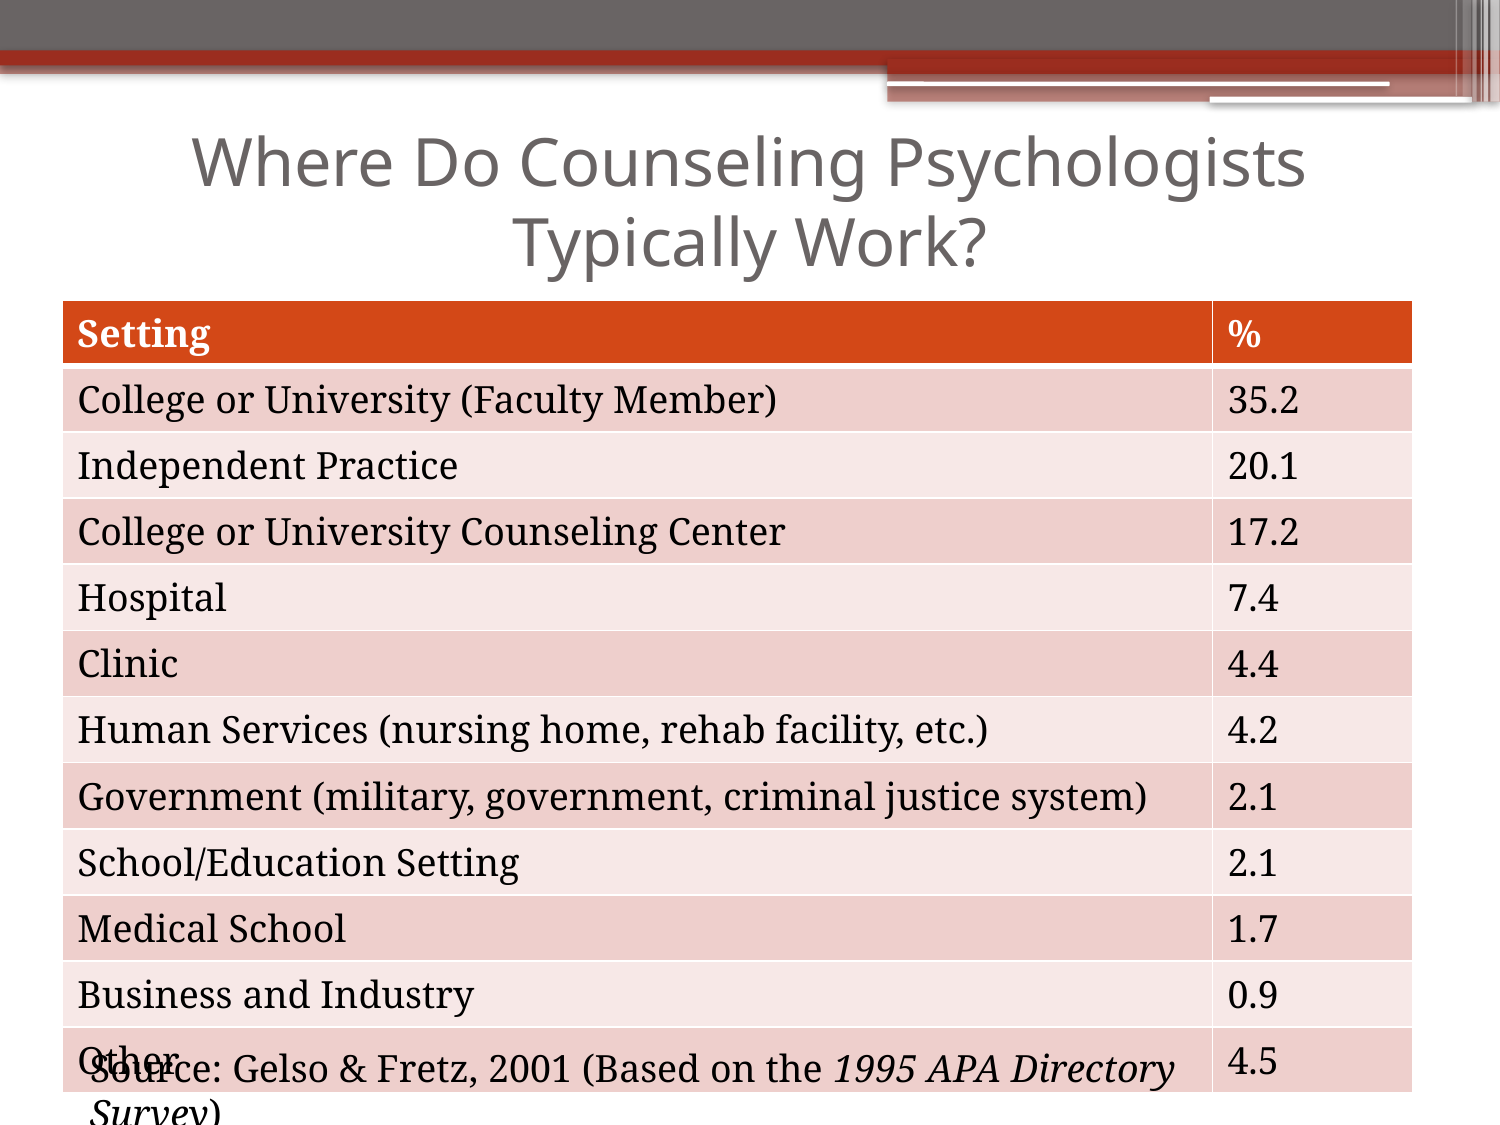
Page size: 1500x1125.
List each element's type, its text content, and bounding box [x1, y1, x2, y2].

table_cell 2.1 [1213, 830, 1412, 894]
table_cell 7.4 [1213, 565, 1412, 630]
table_header % [1213, 301, 1412, 363]
title Where Do Counseling Psychologists Typically Work? [75, 112, 1425, 288]
table_cell Medical School [63, 896, 1212, 960]
table_cell Human Services (nursing home, rehab facility, etc.) [63, 697, 1212, 762]
table_cell Business and Industry [63, 962, 1212, 1026]
table_cell College or University (Faculty Member) [63, 369, 1212, 431]
table_cell 1.7 [1213, 896, 1412, 960]
table_cell Other [63, 1028, 1212, 1092]
table_cell Government (military, government, criminal justice system) [63, 763, 1212, 828]
table_cell 4.4 [1213, 631, 1412, 696]
table_cell Independent Practice [63, 433, 1212, 497]
table_cell School/Education Setting [63, 830, 1212, 894]
table_cell Clinic [63, 631, 1212, 696]
table_cell 4.5 [1213, 1028, 1412, 1092]
table_cell 4.2 [1213, 697, 1412, 762]
text_box Source: Gelso & Fretz, 2001 (Based on the 1995 APA Directory Survey) [75, 1037, 1300, 1125]
table_cell Hospital [63, 565, 1212, 630]
table_cell 2.1 [1213, 763, 1412, 828]
table_header Setting [63, 301, 1212, 363]
table_cell College or University Counseling Center [63, 499, 1212, 563]
table_cell 35.2 [1213, 369, 1412, 431]
table_cell 20.1 [1213, 433, 1412, 497]
table_cell 0.9 [1213, 962, 1412, 1026]
table_cell 17.2 [1213, 499, 1412, 563]
